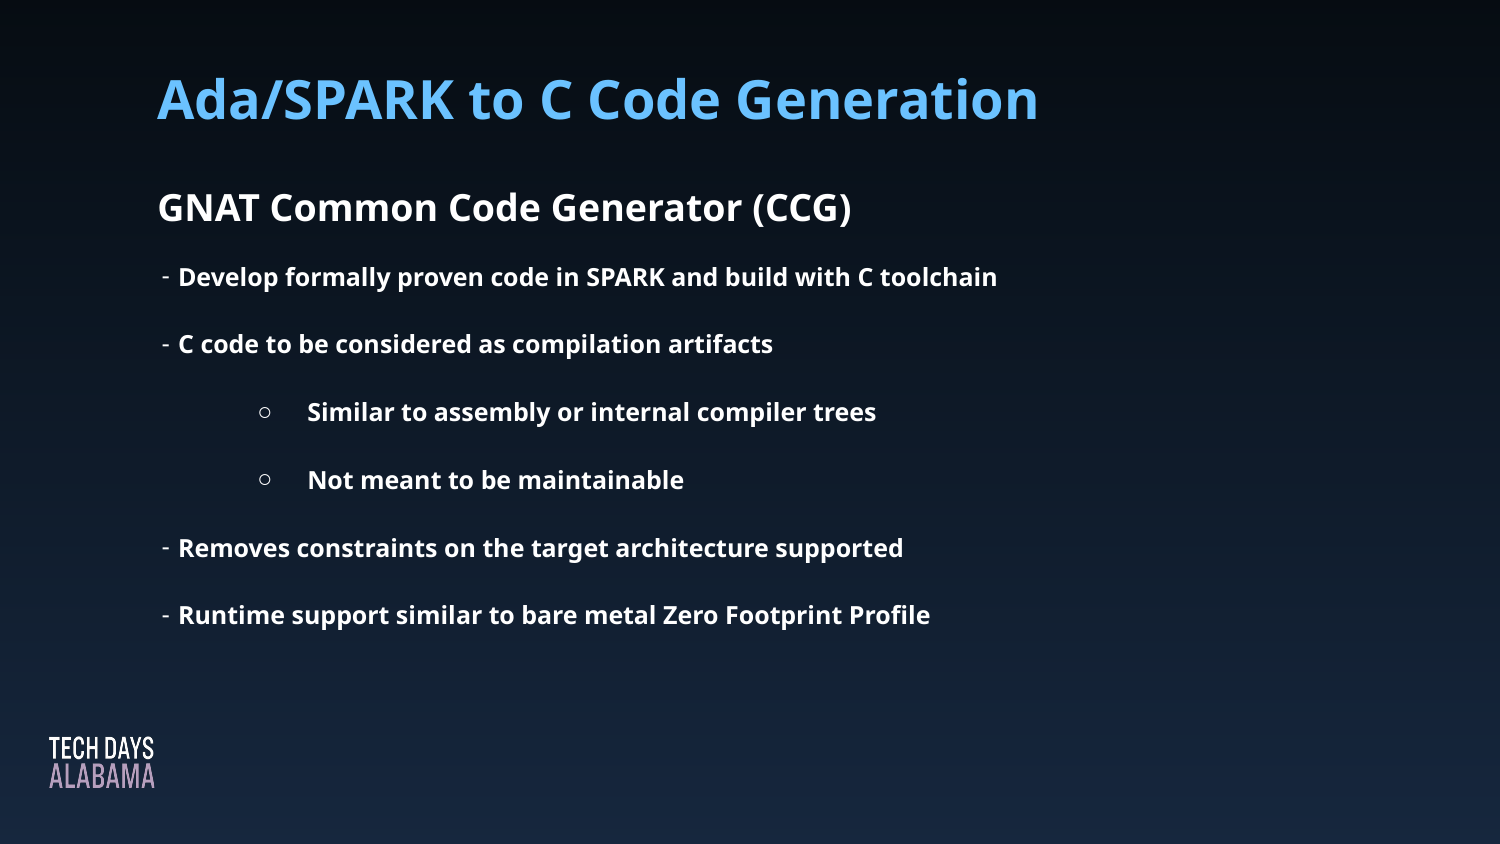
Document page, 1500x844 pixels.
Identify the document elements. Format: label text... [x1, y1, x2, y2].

picture [48, 732, 155, 789]
list Develop formally proven code in SPARK and build with C toolchain C code to be considered as compilation artifacts Similar to assembly or internal compiler trees Not meant to be maintainable Removes constraints on the target architecture supported Runtime support similar to bare metal Zero Footprint Profile [154, 253, 1346, 686]
title Ada/SPARK to C Code Generation GNAT Common Code Generator (CCG) [154, 55, 1346, 145]
